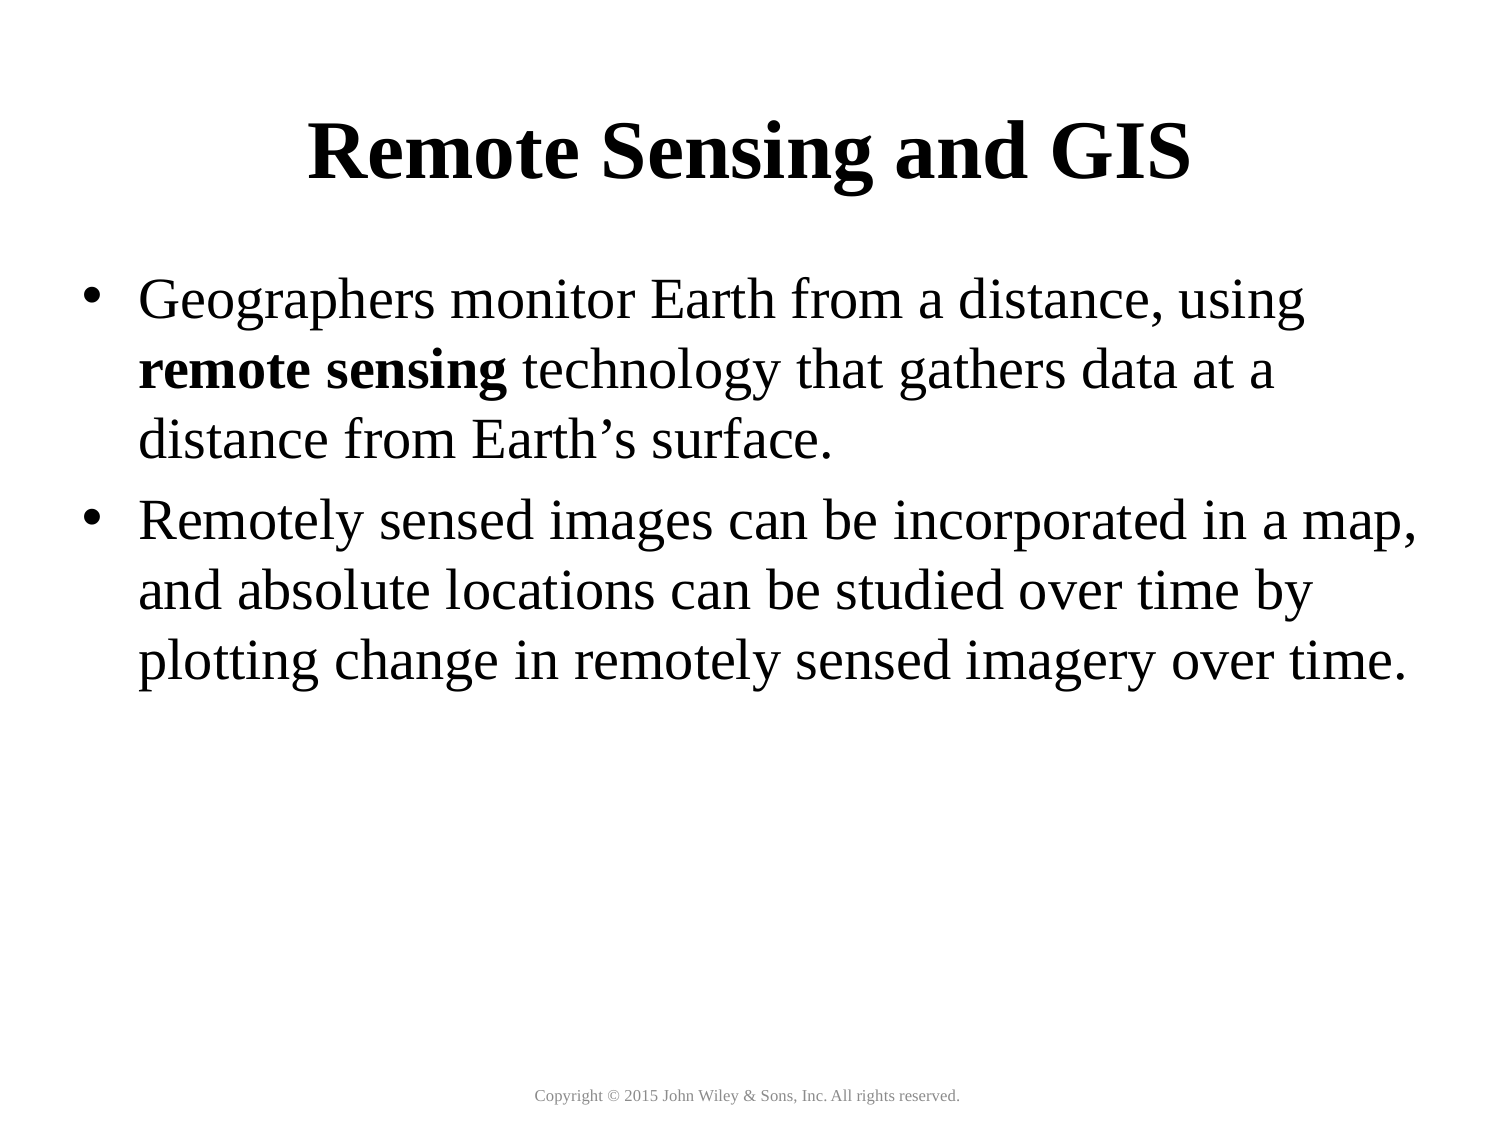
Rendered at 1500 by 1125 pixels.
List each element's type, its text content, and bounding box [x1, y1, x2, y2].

text_box Remote Sensing and GIS [97, 87, 1404, 203]
list Geographers monitor Earth from a distance, using remote sensing technology that gathers data at a distance from Earth’s surface. Remotely sensed images can be incorporated in a map, and absolute locations can be studied over time by plotting change in remotely sensed imagery over time. [66, 251, 1436, 899]
footer Copyright © 2015 John Wiley & Sons, Inc. All rights reserved. [397, 1064, 1103, 1125]
